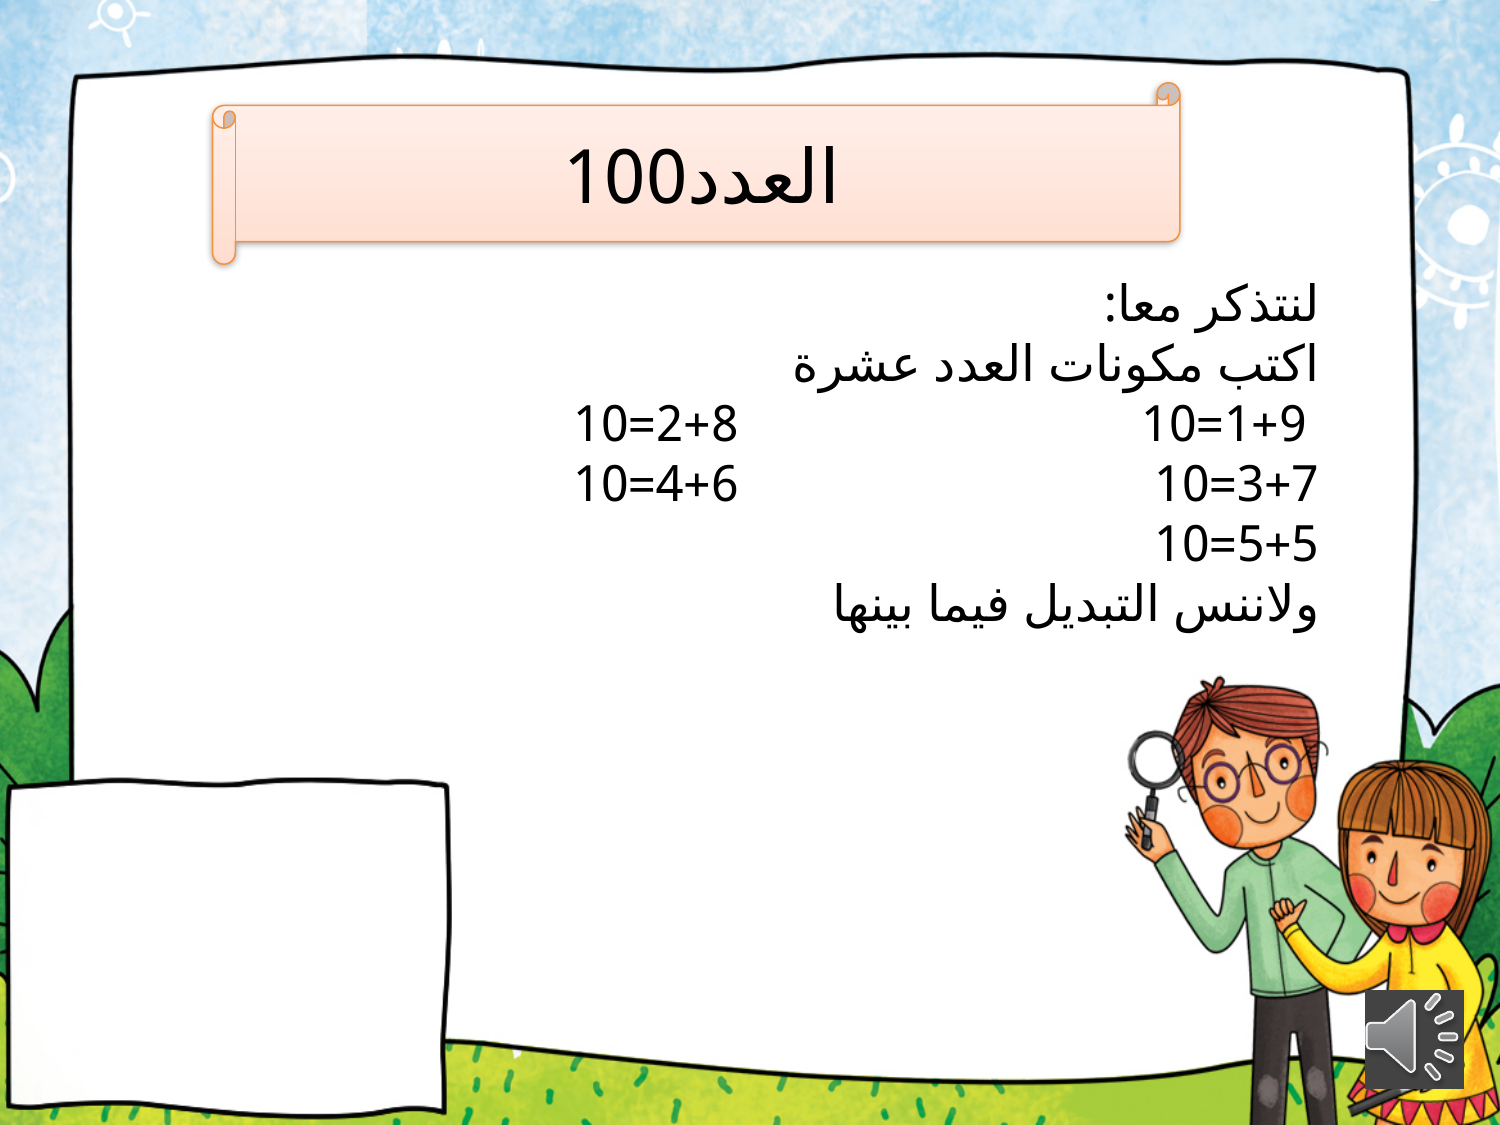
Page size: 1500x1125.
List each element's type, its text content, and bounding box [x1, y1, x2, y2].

text_box لنتذكر معا: اكتب مكونات العدد عشرة 1+9=10 2+8=10 3+7=10 4+6=10 5+5=10 ولاننس التبديل فيما بينها [255, 264, 1335, 699]
text_box العدد100 [211, 82, 1181, 265]
picture [0, 0, 1500, 1125]
